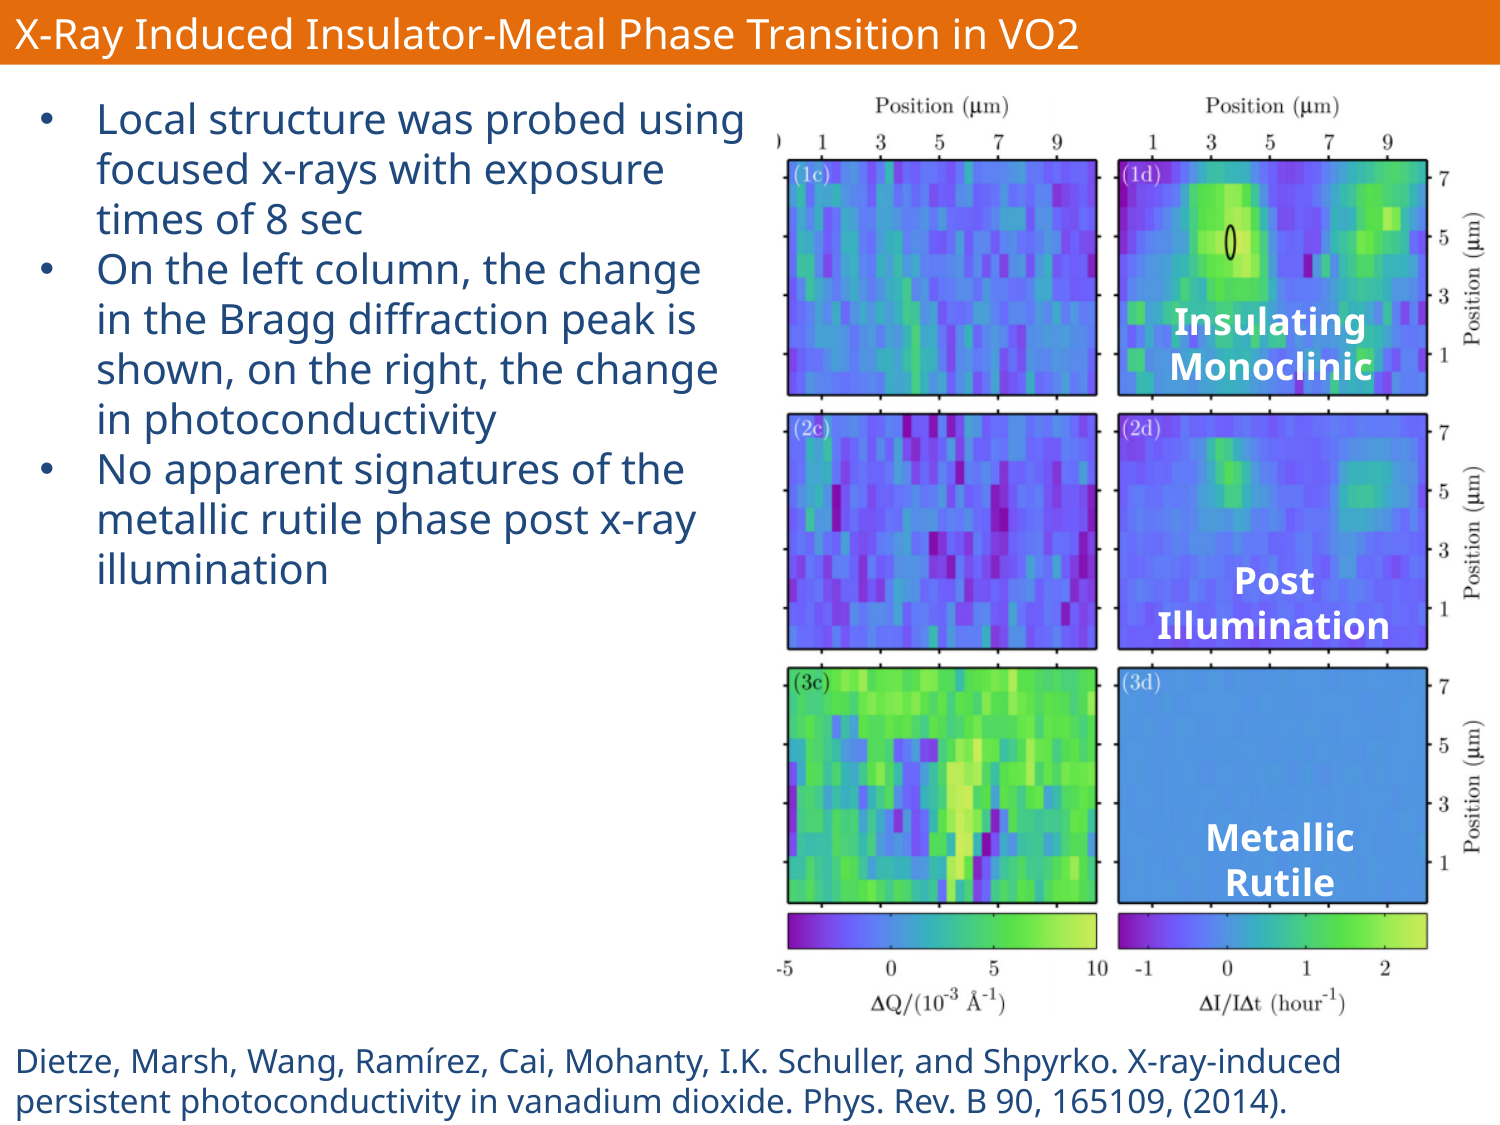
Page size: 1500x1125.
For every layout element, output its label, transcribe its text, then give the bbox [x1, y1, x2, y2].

text_box Dietze, Marsh, Wang, Ramírez, Cai, Mohanty, I.K. Schuller, and Shpyrko. X-ray-induced persistent photoconductivity in vanadium dioxide. Phys. Rev. B 90, 165109, (2014). [0, 1032, 1500, 1125]
picture [776, 76, 1500, 1026]
text_box Local structure was probed using focused x-rays with exposure times of 8 sec On the left column, the change in the Bragg diffraction peak is shown, on the right, the change in photoconductivity No apparent signatures of the metallic rutile phase post x-ray illumination [24, 85, 763, 601]
text_box X-Ray Induced Insulator-Metal Phase Transition in VO2 [0, 0, 1500, 65]
